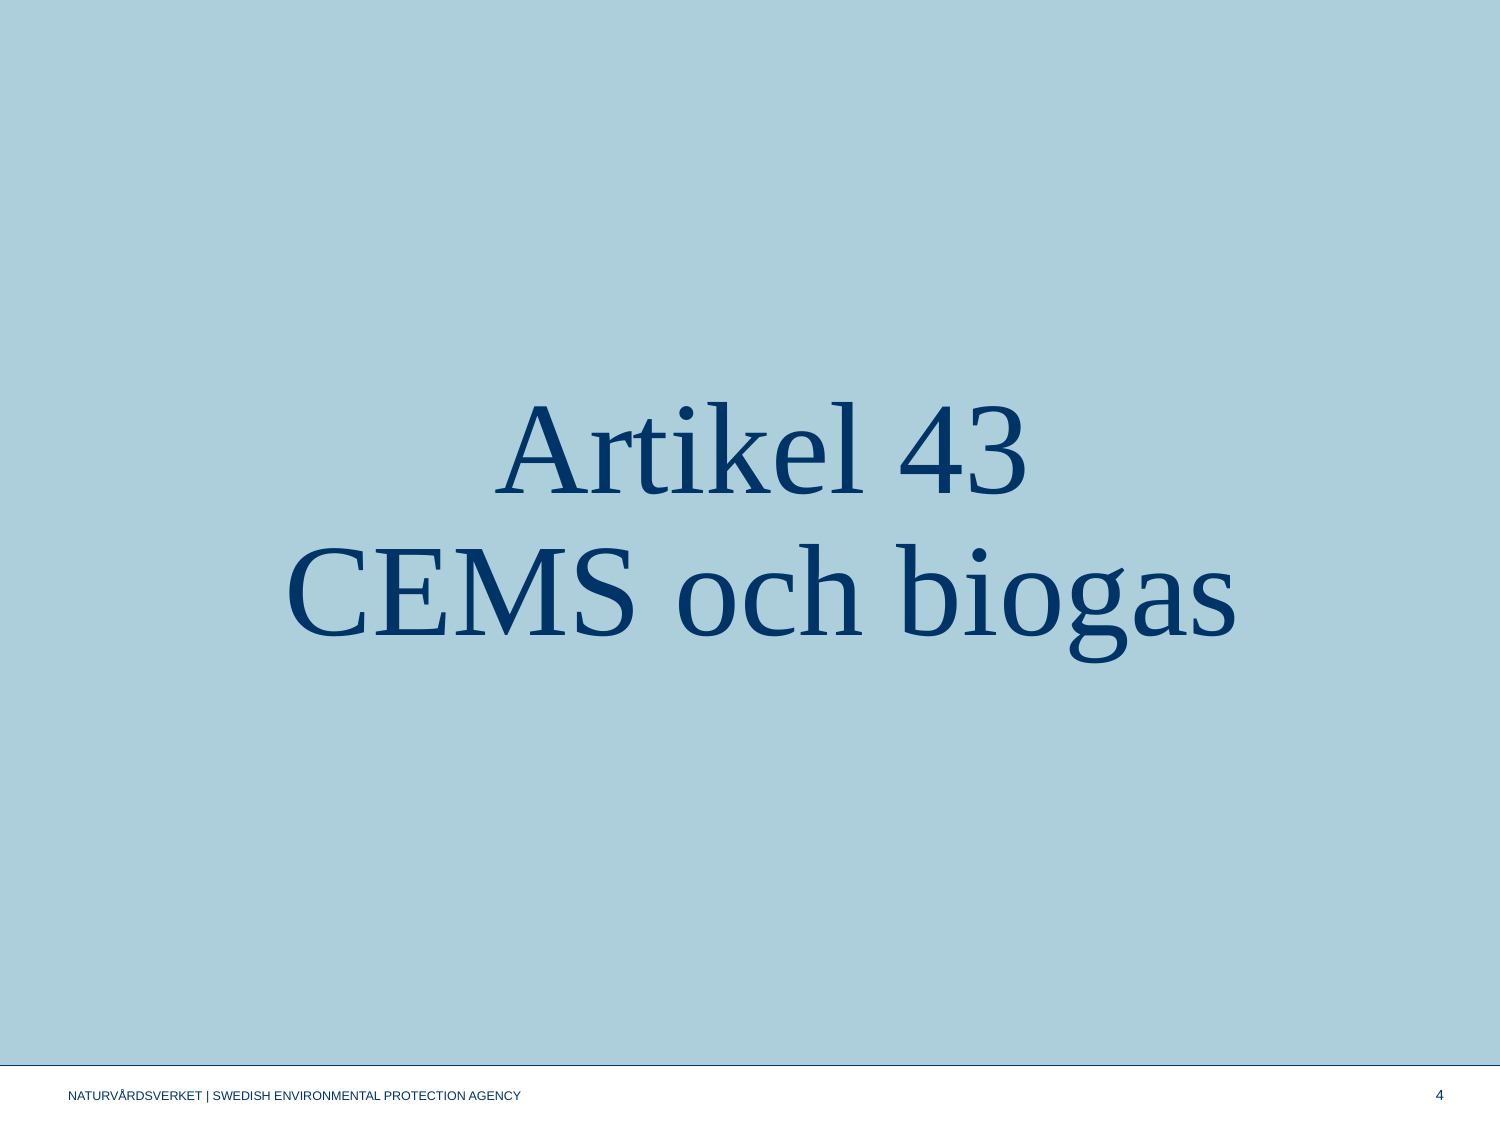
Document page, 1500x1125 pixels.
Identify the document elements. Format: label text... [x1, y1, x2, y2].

slide_number 4 [1121, 1065, 1459, 1125]
title Artikel 43 CEMS och biogas [95, 373, 1430, 667]
footer NATURVÅRDSVERKET | SWEDISH ENVIRONMENTAL PROTECTION AGENCY [53, 1065, 560, 1125]
